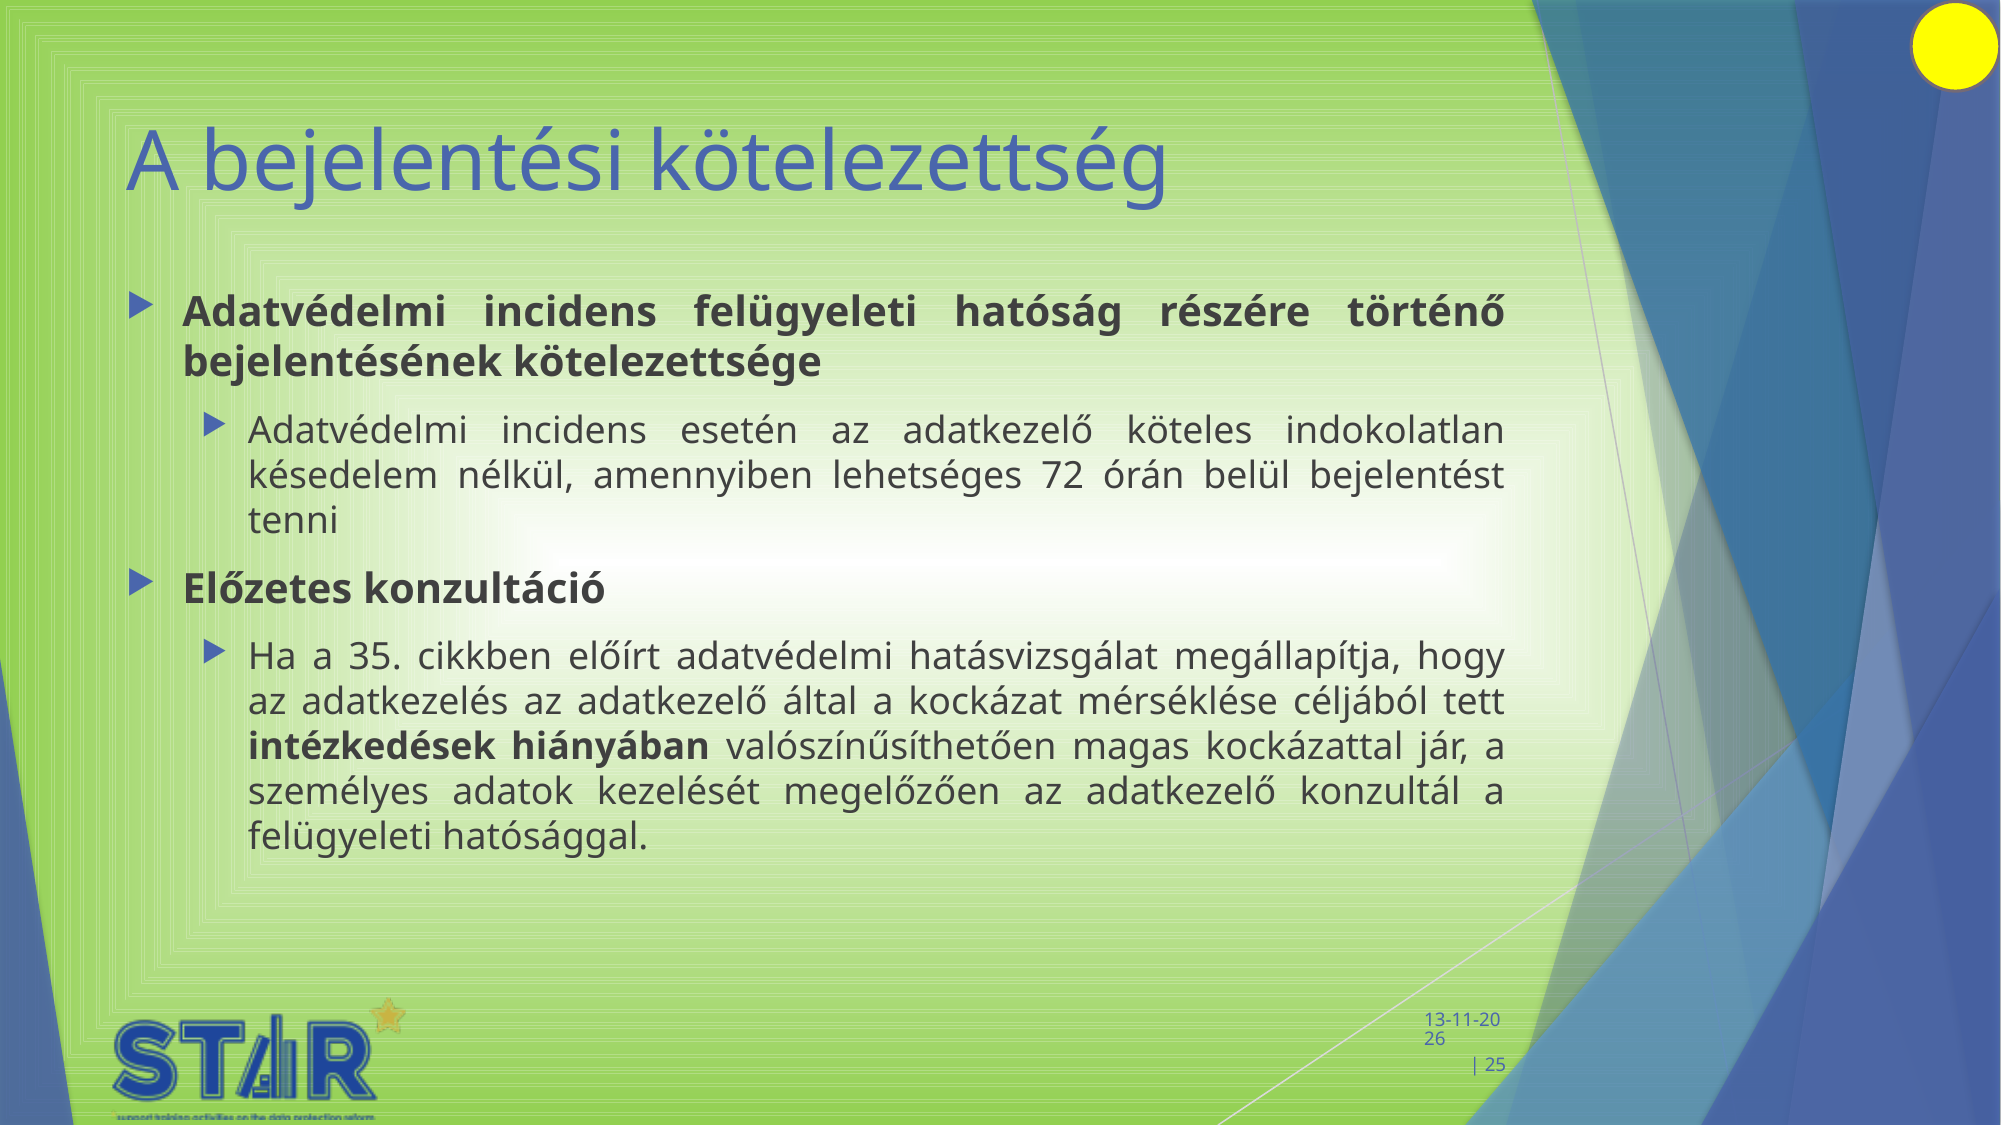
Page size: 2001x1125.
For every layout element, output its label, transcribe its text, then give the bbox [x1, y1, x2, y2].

text_box [1909, 0, 2000, 93]
list Adatvédelmi incidens felügyeleti hatóság részére történő bejelentésének kötelezettsége Adatvédelmi incidens esetén az adatkezelő köteles indokolatlan késedelem nélkül, amennyiben lehetséges 72 órán belül bejelentést tenni Előzetes konzultáció Ha a 35. cikkben előírt adatvédelmi hatásvizsgálat megállapítja, hogy az adatkezelés az adatkezelő által a kockázat mérséklése céljából tett intézkedések hiányában valószínűsíthetően magas kockázattal jár, a személyes adatok kezelését megelőzően az adatkezelő konzultál a felügyeleti hatósággal. [111, 277, 1522, 1052]
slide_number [1409, 992, 1522, 1053]
title A bejelentési kötelezettség [111, 99, 1522, 263]
